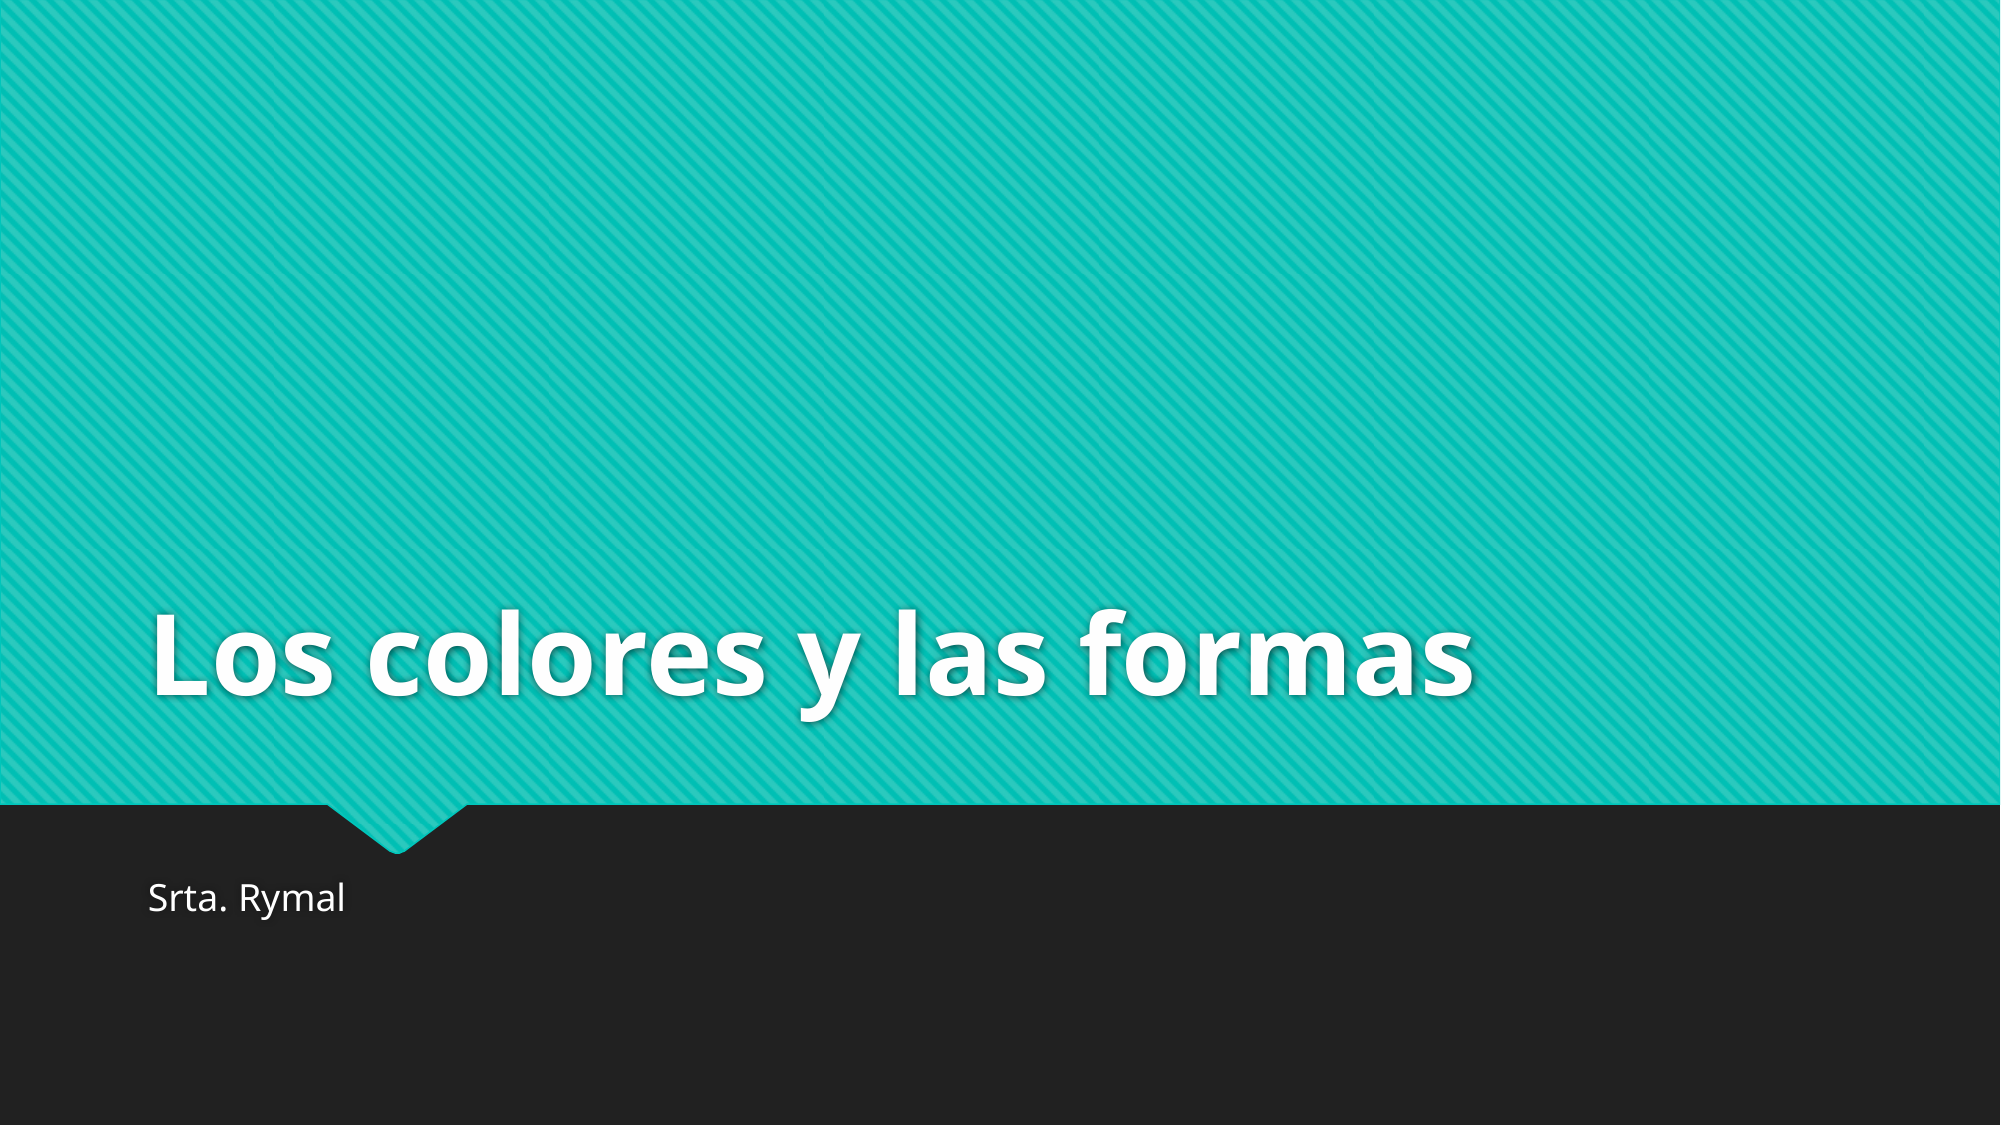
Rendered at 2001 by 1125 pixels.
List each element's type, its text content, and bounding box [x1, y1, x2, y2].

subtitle Srta. Rymal [132, 866, 1868, 938]
title Los colores y las formas [132, 237, 1868, 726]
